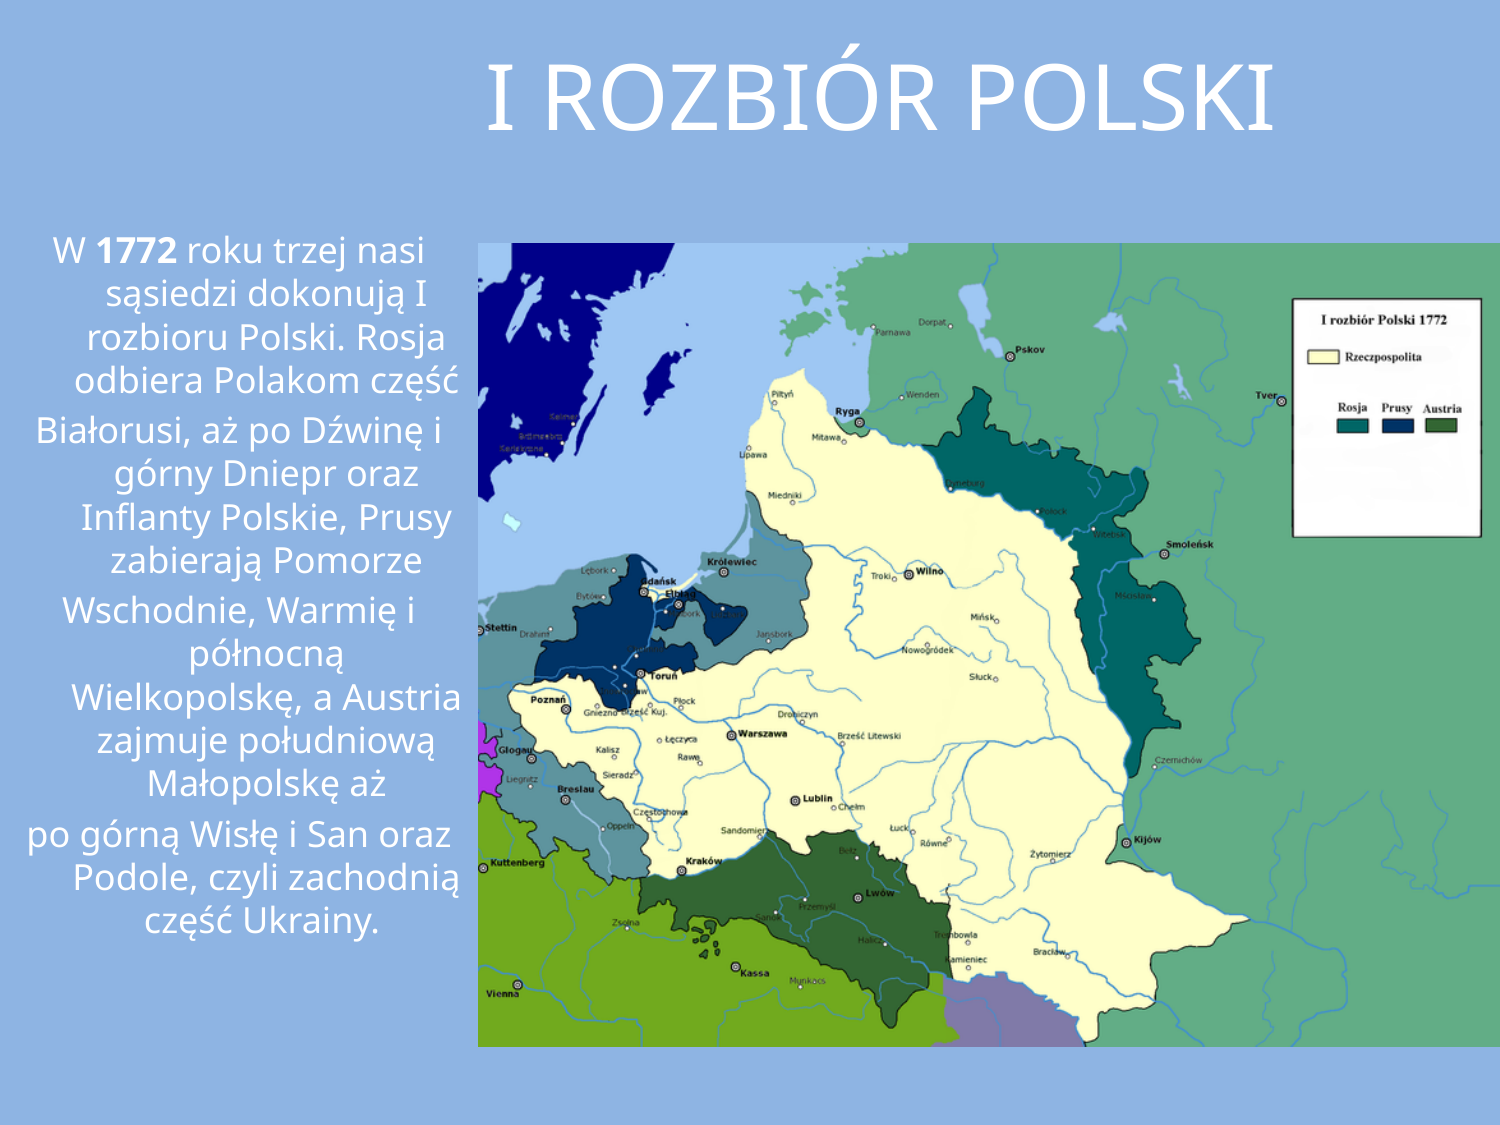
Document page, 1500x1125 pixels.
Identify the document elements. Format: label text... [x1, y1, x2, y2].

picture [477, 243, 1500, 1047]
list W 1772 roku trzej nasi sąsiedzi dokonują I rozbioru Polski. Rosja odbiera Polakom część Białorusi, aż po Dźwinę i górny Dniepr oraz Inflanty Polskie, Prusy zabierają Pomorze Wschodnie, Warmię i północną Wielkopolskę, a Austria zajmuje południową Małopolskę aż po górną Wisłę i San oraz Podole, czyli zachodnią część Ukrainy. [0, 219, 479, 965]
title I ROZBIÓR POLSKI [206, 0, 1500, 188]
